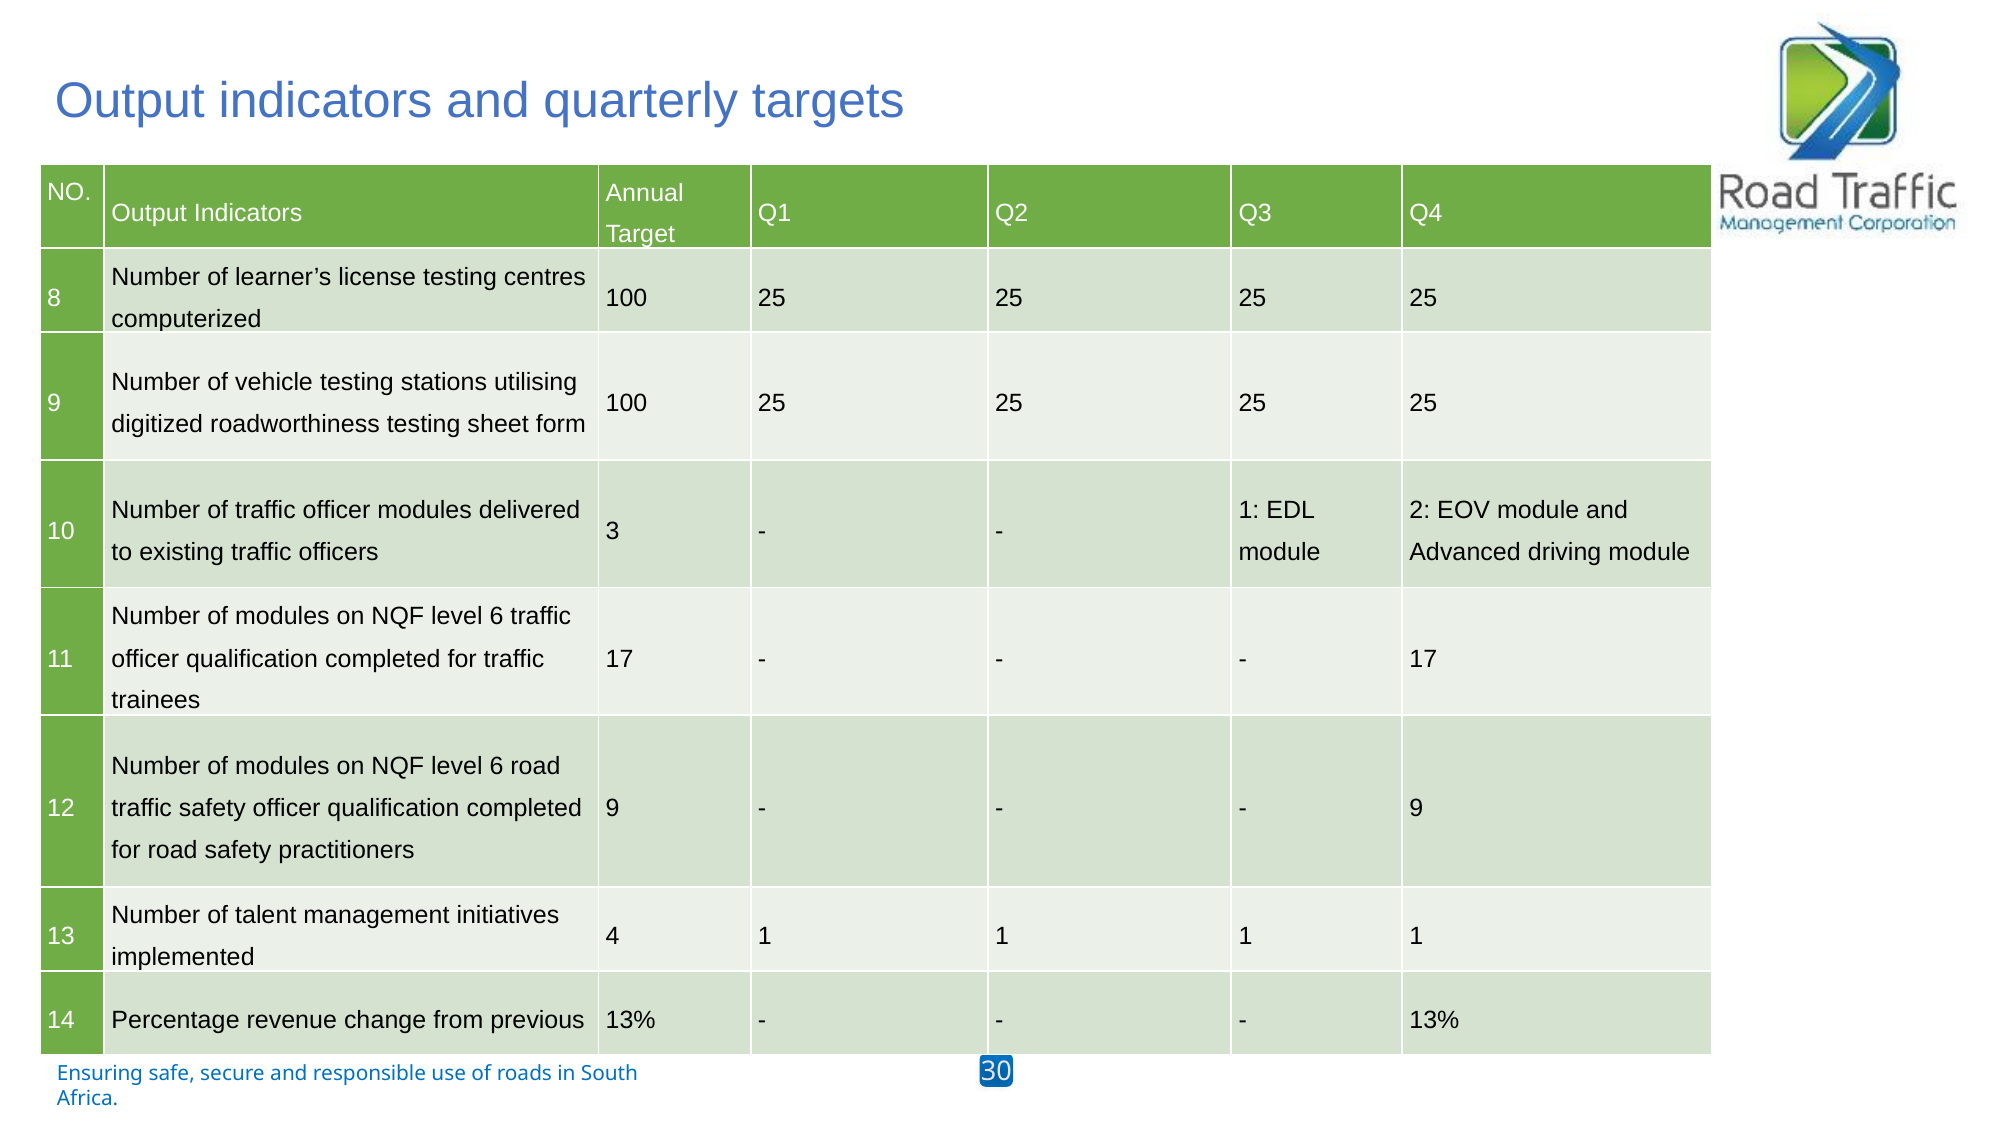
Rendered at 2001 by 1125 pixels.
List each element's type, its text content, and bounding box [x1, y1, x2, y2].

table_cell 25 [752, 249, 987, 331]
table_cell Percentage revenue change from previous [105, 972, 598, 1054]
table_cell 1 [989, 888, 1230, 970]
table_cell - [989, 972, 1230, 1054]
table_cell - [752, 972, 987, 1054]
table_cell 9 [41, 333, 103, 459]
table_cell 100 [599, 333, 750, 459]
table_cell 13% [1403, 972, 1711, 1054]
table_cell 25 [989, 333, 1230, 459]
table_cell 1: EDL module [1232, 461, 1401, 587]
table_cell 13 [41, 888, 103, 970]
table_cell 13% [599, 972, 750, 1054]
table_cell - [752, 716, 987, 886]
table_cell 8 [41, 249, 103, 331]
table_header Q2 [989, 165, 1230, 247]
table_cell Number of modules on NQF level 6 road traffic safety officer qualification completed for road safety practitioners [105, 716, 598, 886]
table_cell 25 [1232, 333, 1401, 459]
table_cell 9 [1403, 716, 1711, 886]
table_cell 14 [41, 972, 103, 1054]
table_cell - [1232, 588, 1401, 714]
title Output indicators and quarterly targets [39, 39, 1712, 163]
table_cell Number of talent management initiatives implemented [105, 888, 598, 970]
table_cell 1 [1232, 888, 1401, 970]
picture [1691, 13, 1985, 242]
table_cell 17 [599, 588, 750, 714]
table_header Output Indicators [105, 165, 598, 247]
table_cell 3 [599, 461, 750, 587]
table_cell Number of modules on NQF level 6 traffic officer qualification completed for traffic trainees [105, 588, 598, 714]
table_header NO. [41, 165, 103, 247]
table_cell Number of traffic officer modules delivered to existing traffic officers [105, 461, 598, 587]
table_cell 9 [599, 716, 750, 886]
table_header Q1 [752, 165, 987, 247]
table_cell - [1232, 716, 1401, 886]
table_cell 25 [752, 333, 987, 459]
table_cell - [989, 716, 1230, 886]
table_cell - [1232, 972, 1401, 1054]
table_cell - [752, 461, 987, 587]
table_cell 1 [1403, 888, 1711, 970]
table_cell Number of vehicle testing stations utilising digitized roadworthiness testing sheet form [105, 333, 598, 459]
table_cell 100 [599, 249, 750, 331]
table_cell 25 [1232, 249, 1401, 331]
table_cell 12 [41, 716, 103, 886]
table_cell 10 [41, 461, 103, 587]
table_cell - [752, 588, 987, 714]
table_header Annual Target [599, 165, 750, 247]
table_cell 25 [989, 249, 1230, 331]
table_cell 2: EOV module and Advanced driving module [1403, 461, 1711, 587]
table_cell 25 [1403, 249, 1711, 331]
table_cell 4 [599, 888, 750, 970]
table_cell 25 [1403, 333, 1711, 459]
table_cell - [989, 461, 1230, 587]
table_header Q3 [1232, 165, 1401, 247]
table_cell 1 [752, 888, 987, 970]
table_header Q4 [1403, 165, 1711, 247]
table_cell 11 [41, 588, 103, 714]
table_cell - [989, 588, 1230, 714]
table_cell Number of learner’s license testing centres computerized [105, 249, 598, 331]
table_cell 17 [1403, 588, 1711, 714]
